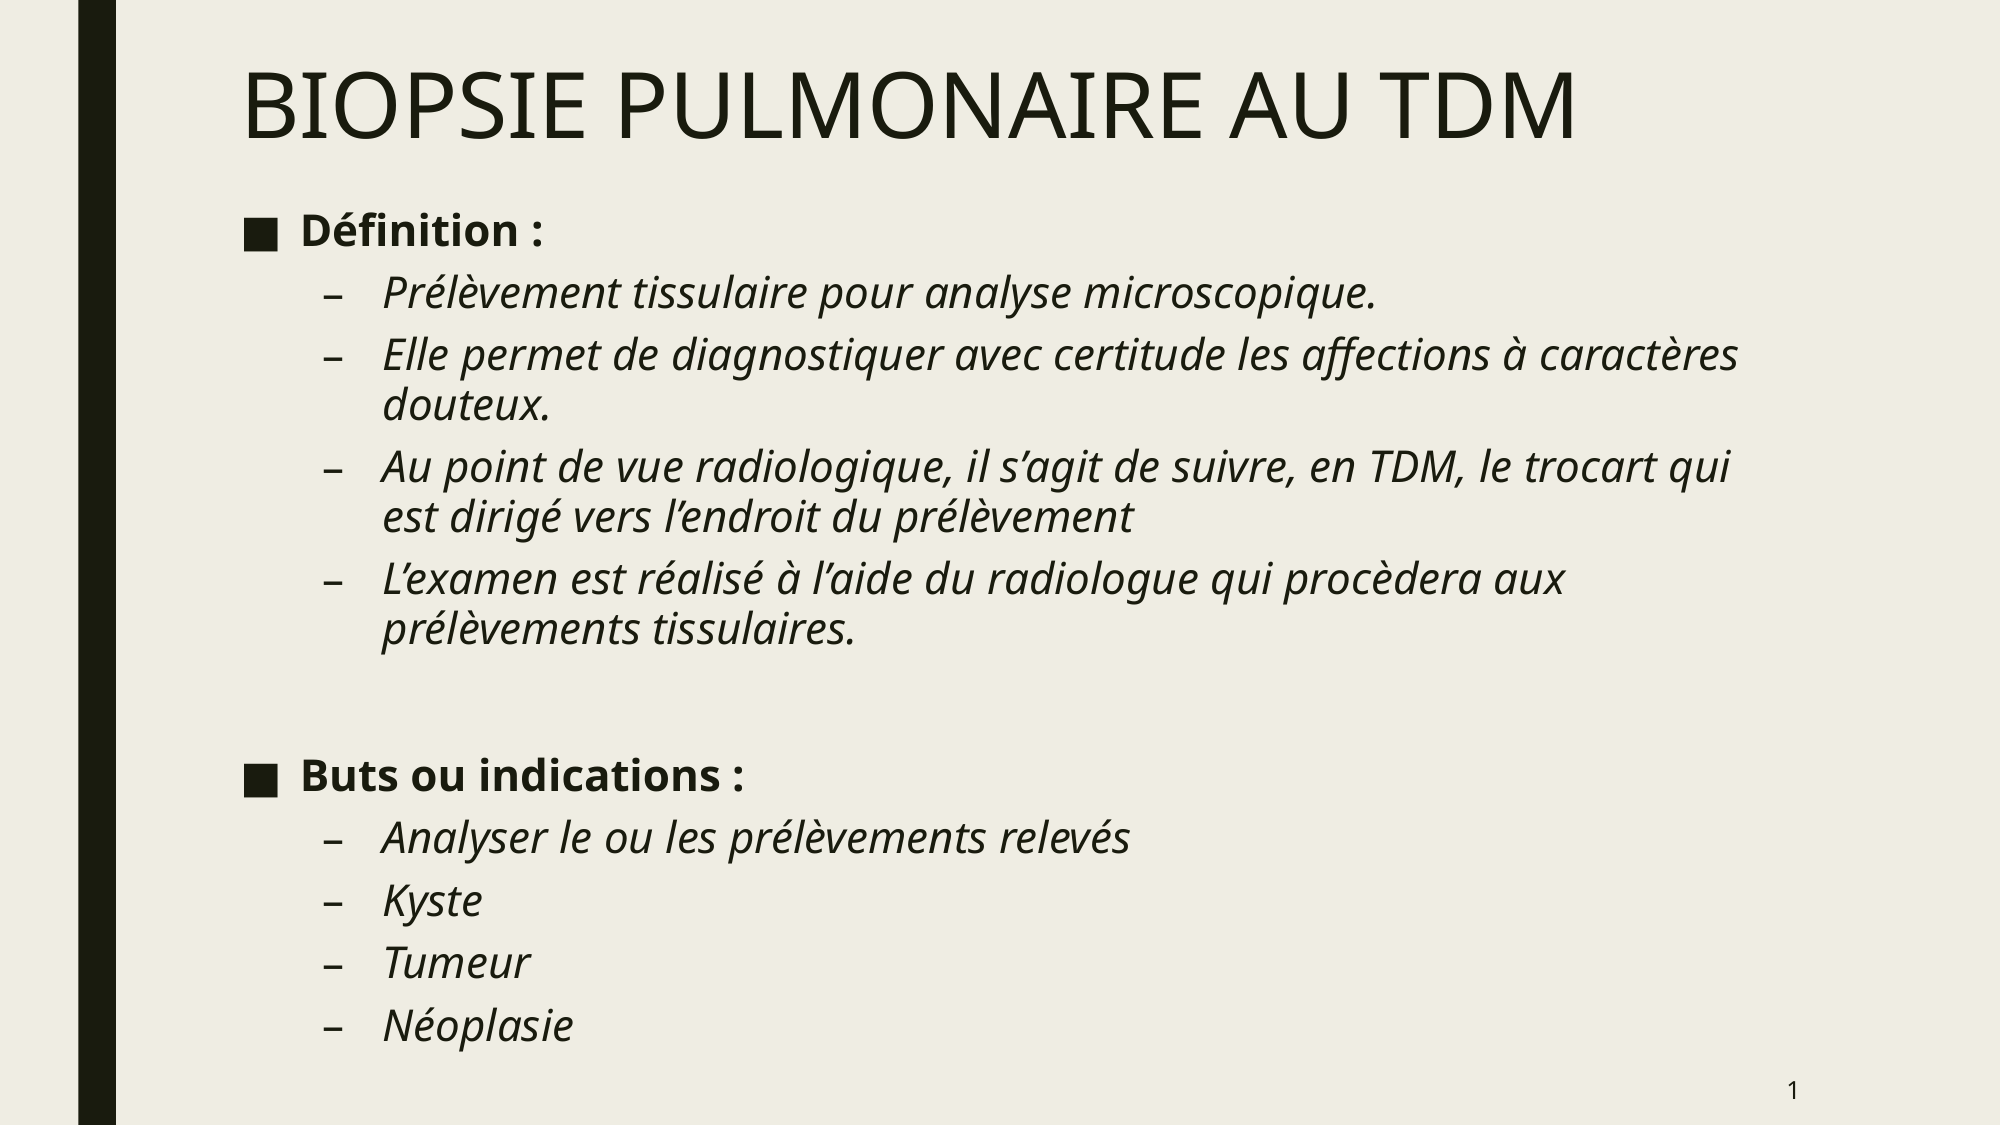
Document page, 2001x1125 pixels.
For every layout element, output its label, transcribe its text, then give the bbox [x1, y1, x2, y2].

slide_number 1 [1553, 1058, 1816, 1125]
list Définition : Prélèvement tissulaire pour analyse microscopique. Elle permet de diagnostiquer avec certitude les affections à caractères douteux. Au point de vue radiologique, il s’agit de suivre, en TDM, le trocart qui est dirigé vers l’endroit du prélèvement L’examen est réalisé à l’aide du radiologue qui procèdera aux prélèvements tissulaires. Buts ou indications : Analyser le ou les prélèvements relevés Kyste Tumeur Néoplasie [225, 199, 1800, 1059]
title BIOPSIE PULMONAIRE AU TDM [225, 53, 1800, 188]
